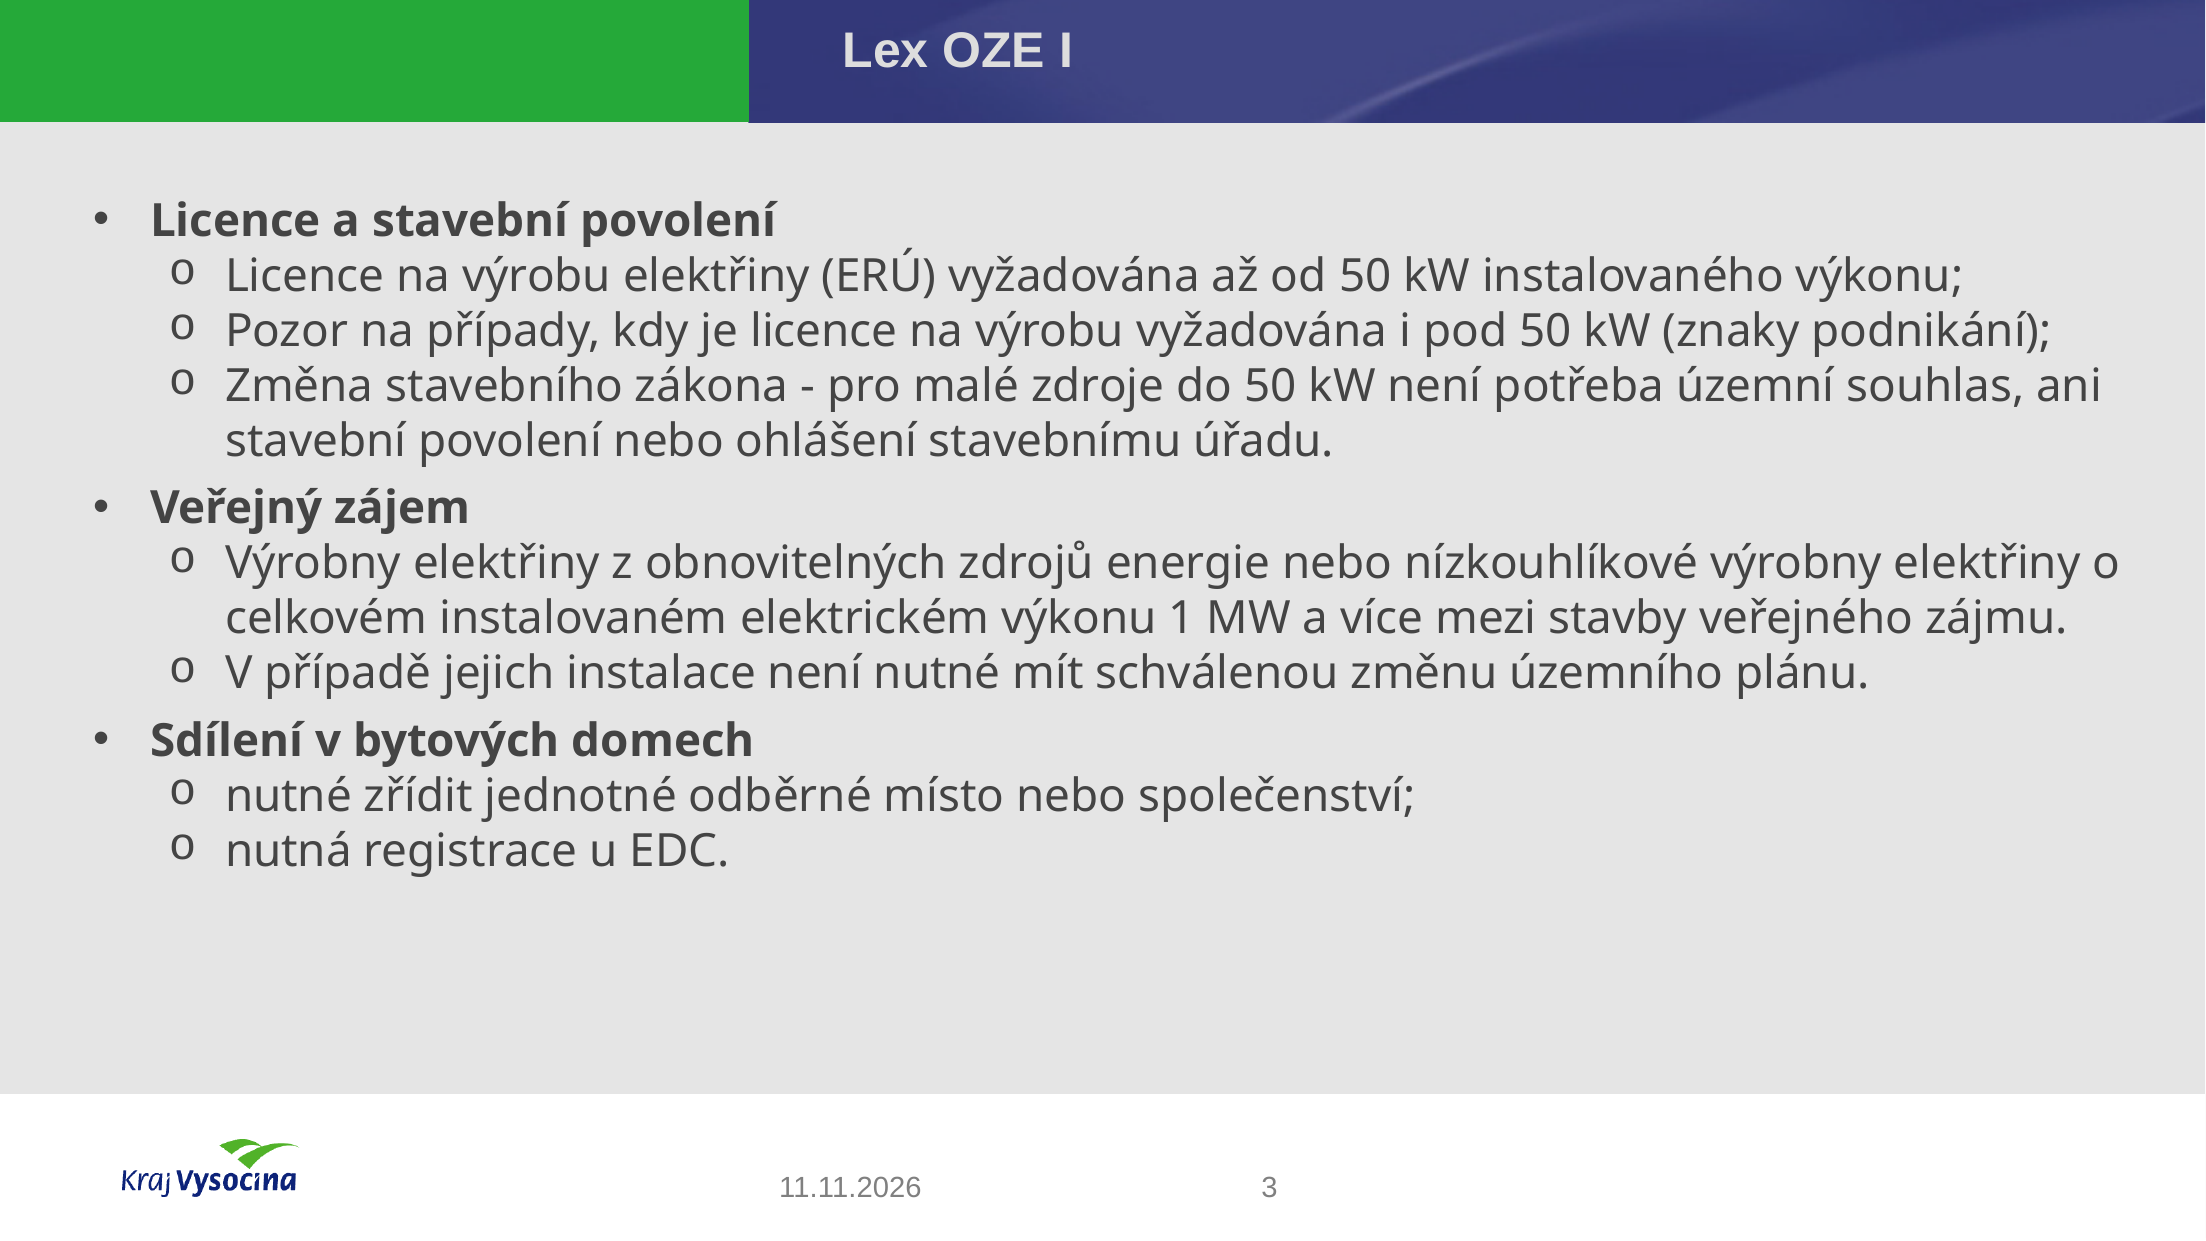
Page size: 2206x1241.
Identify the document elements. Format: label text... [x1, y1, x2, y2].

picture [122, 1139, 300, 1197]
slide_number 3 [1261, 1168, 1534, 1200]
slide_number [778, 1168, 1118, 1211]
title Lex OZE I [842, 17, 1502, 89]
text_box Licence a stavební povolení Licence na výrobu elektřiny (ERÚ) vyžadována až od 50 kW instalovaného výkonu; Pozor na případy, kdy je licence na výrobu vyžadována i pod 50 kW (znaky podnikání); Změna stavebního zákona - pro malé zdroje do 50 kW není potřeba územní souhlas, ani stavební povolení nebo ohlášení stavebnímu úřadu. Veřejný zájem Výrobny elektřiny z obnovitelných zdrojů energie nebo nízkouhlíkové výrobny elektřiny o celkovém instalovaném elektrickém výkonu 1 MW a více mezi stavby veřejného zájmu. V případě jejich instalace není nutné mít schválenou změnu územního plánu. Sdílení v bytových domech nutné zřídit jednotné odběrné místo nebo společenství; nutná registrace u EDC. [78, 183, 2206, 883]
